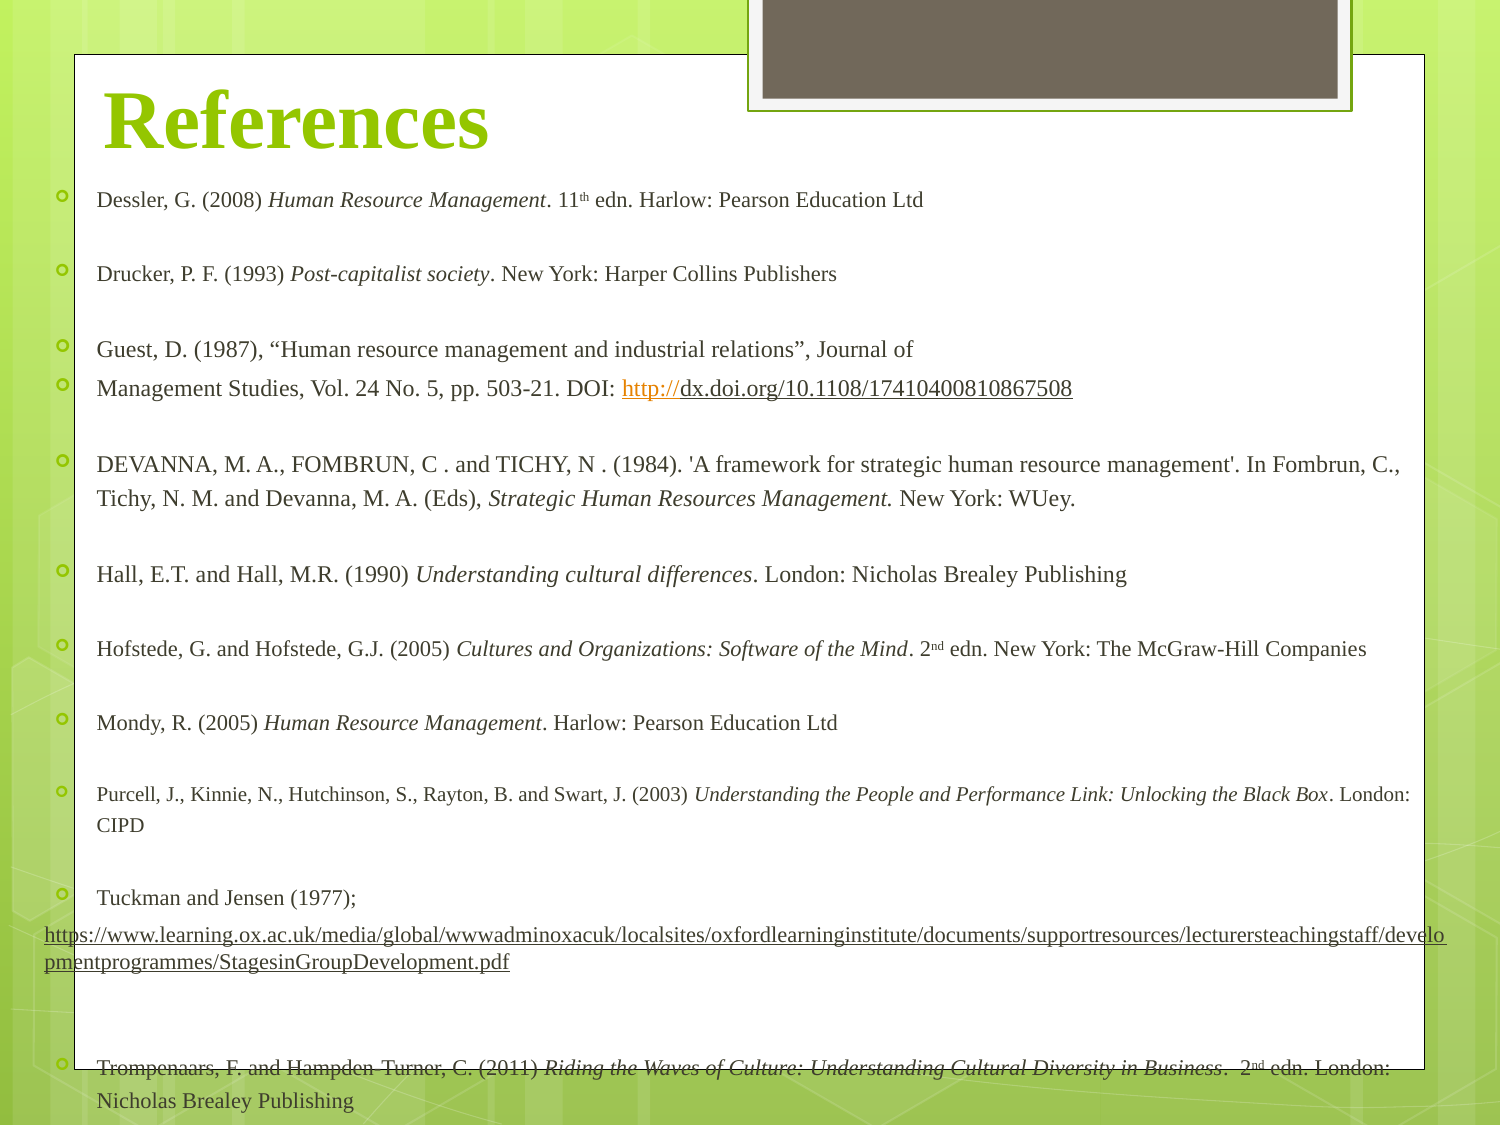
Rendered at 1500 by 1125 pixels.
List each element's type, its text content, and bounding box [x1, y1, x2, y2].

list Dessler, G. (2008) Human Resource Management. 11th edn. Harlow: Pearson Education Ltd Drucker, P. F. (1993) Post-capitalist society. New York: Harper Collins Publishers Guest, D. (1987), “Human resource management and industrial relations”, Journal of Management Studies, Vol. 24 No. 5, pp. 503-21. DOI: http://dx.doi.org/10.1108/17410400810867508 DEVANNA, M. A., FOMBRUN, C . and TICHY, N . (1984). 'A framework for strategic human resource management'. In Fombrun, C., Tichy, N. M. and Devanna, M. A. (Eds), Strategic Human Resources Management. New York: WUey. Hall, E.T. and Hall, M.R. (1990) Understanding cultural differences. London: Nicholas Brealey Publishing Hofstede, G. and Hofstede, G.J. (2005) Cultures and Organizations: Software of the Mind. 2nd edn. New York: The McGraw-Hill Companies Mondy, R. (2005) Human Resource Management. Harlow: Pearson Education Ltd Purcell, J., Kinnie, N., Hutchinson, S., Rayton, B. and Swart, J. (2003) Understanding the People and Performance Link: Unlocking the Black Box. London: CIPD Tuckman and Jensen (1977); https://www.learning.ox.ac.uk/media/global/wwwadminoxacuk/localsites/oxfordlearninginstitute/documents/supportresources/lecturersteachingstaff/developmentprogrammes/StagesinGroupDevelopment.pdf Trompenaars, F. and Hampden-Turner, C. (2011) Riding the Waves of Culture: Understanding Cultural Diversity in Business. 2nd edn. London: Nicholas Brealey Publishing [29, 172, 1471, 1094]
title References [88, 42, 1439, 172]
